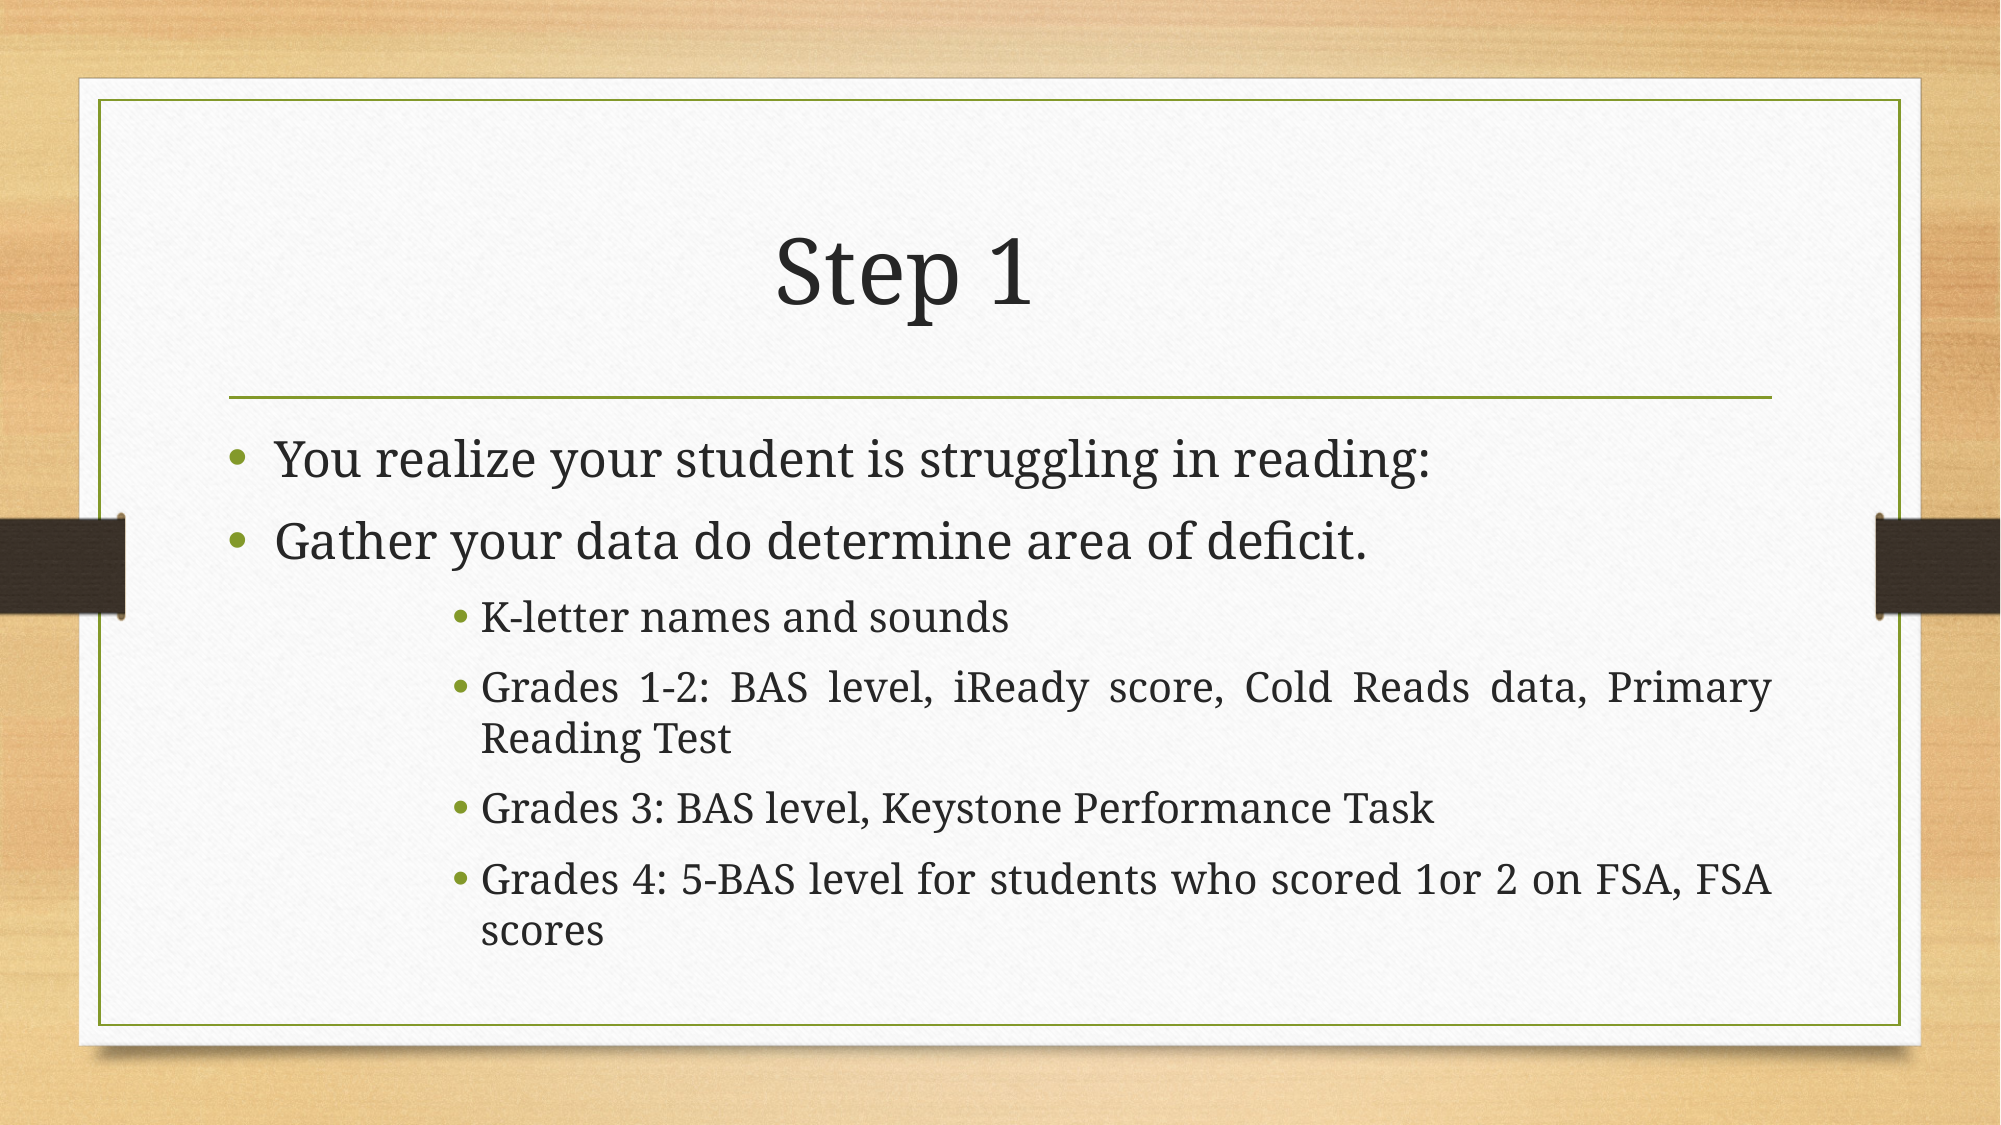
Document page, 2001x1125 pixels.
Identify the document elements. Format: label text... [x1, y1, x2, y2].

title Step 1 [212, 161, 1788, 375]
list You realize your student is struggling in reading: Gather your data do determine area of deficit. K-letter names and sounds Grades 1-2: BAS level, iReady score, Cold Reads data, Primary Reading Test Grades 3: BAS level, Keystone Performance Task Grades 4: 5-BAS level for students who scored 1or 2 on FSA, FSA scores [212, 419, 1788, 964]
picture [0, 0, 2001, 1125]
